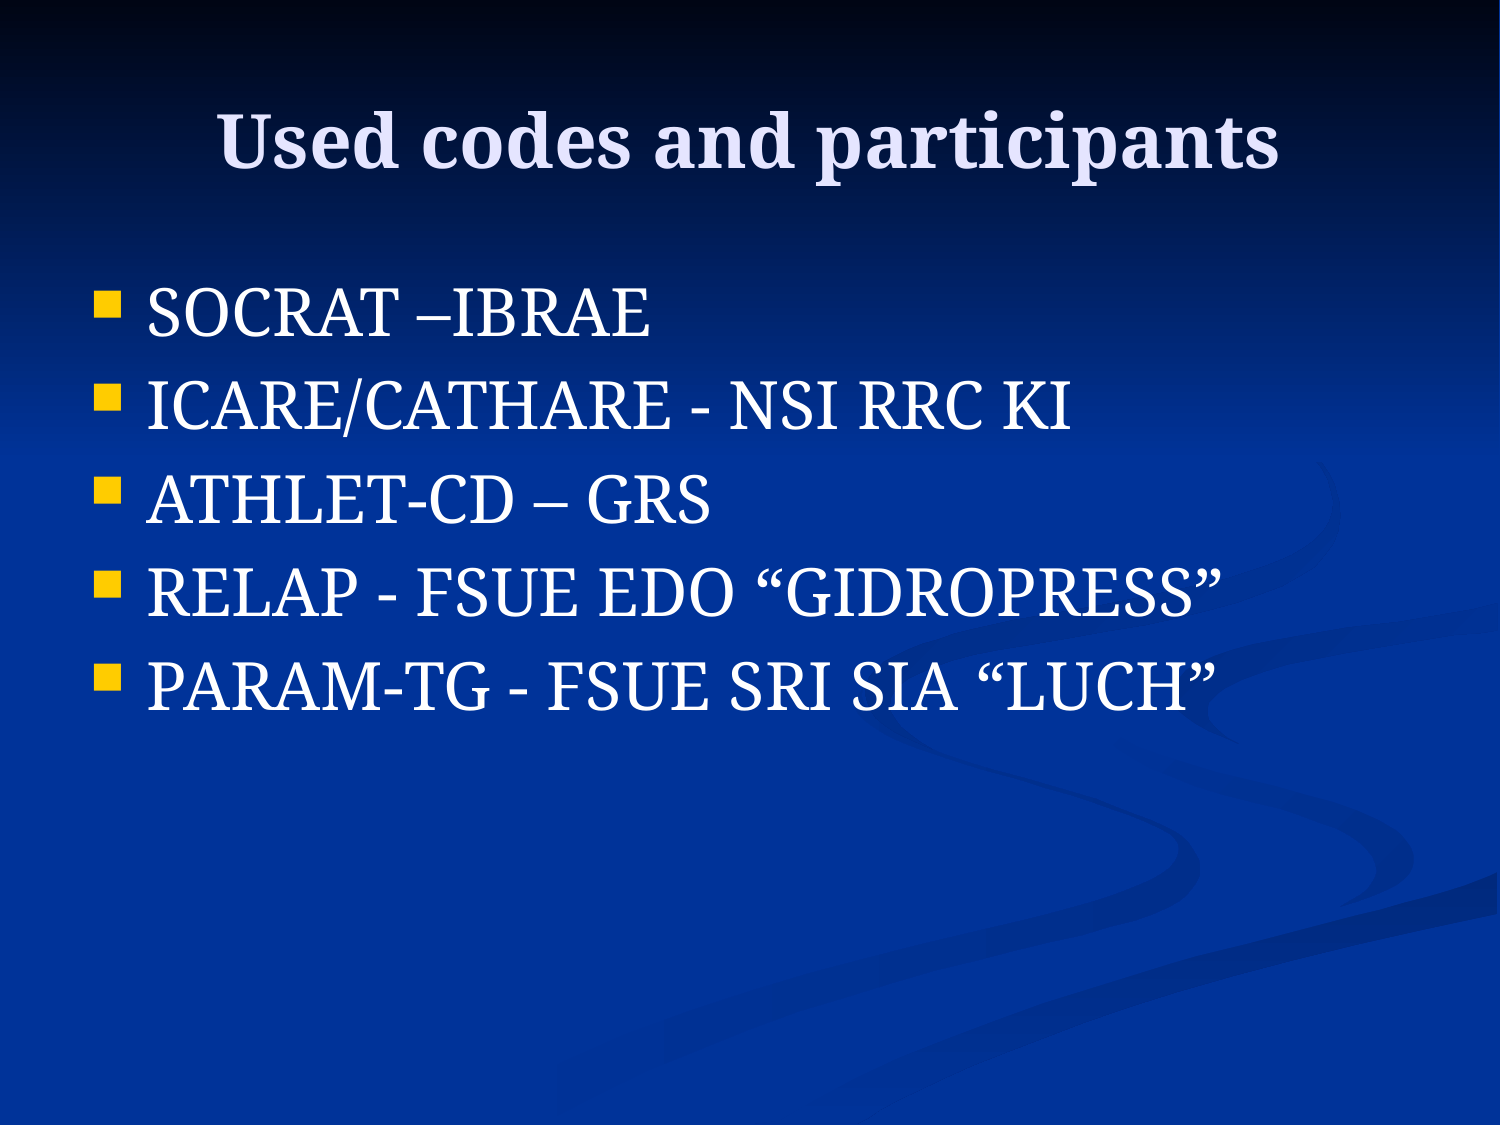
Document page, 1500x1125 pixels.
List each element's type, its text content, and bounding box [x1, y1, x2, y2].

list SOCRAT –IBRAE ICARE/CATHARE - NSI RRC KI ATHLET-CD – GRS RELAP - FSUE EDO “GIDROPRESS” PARAM-TG - FSUE SRI SIA “LUCH” [75, 262, 1425, 1005]
title Used codes and participants [75, 45, 1425, 233]
